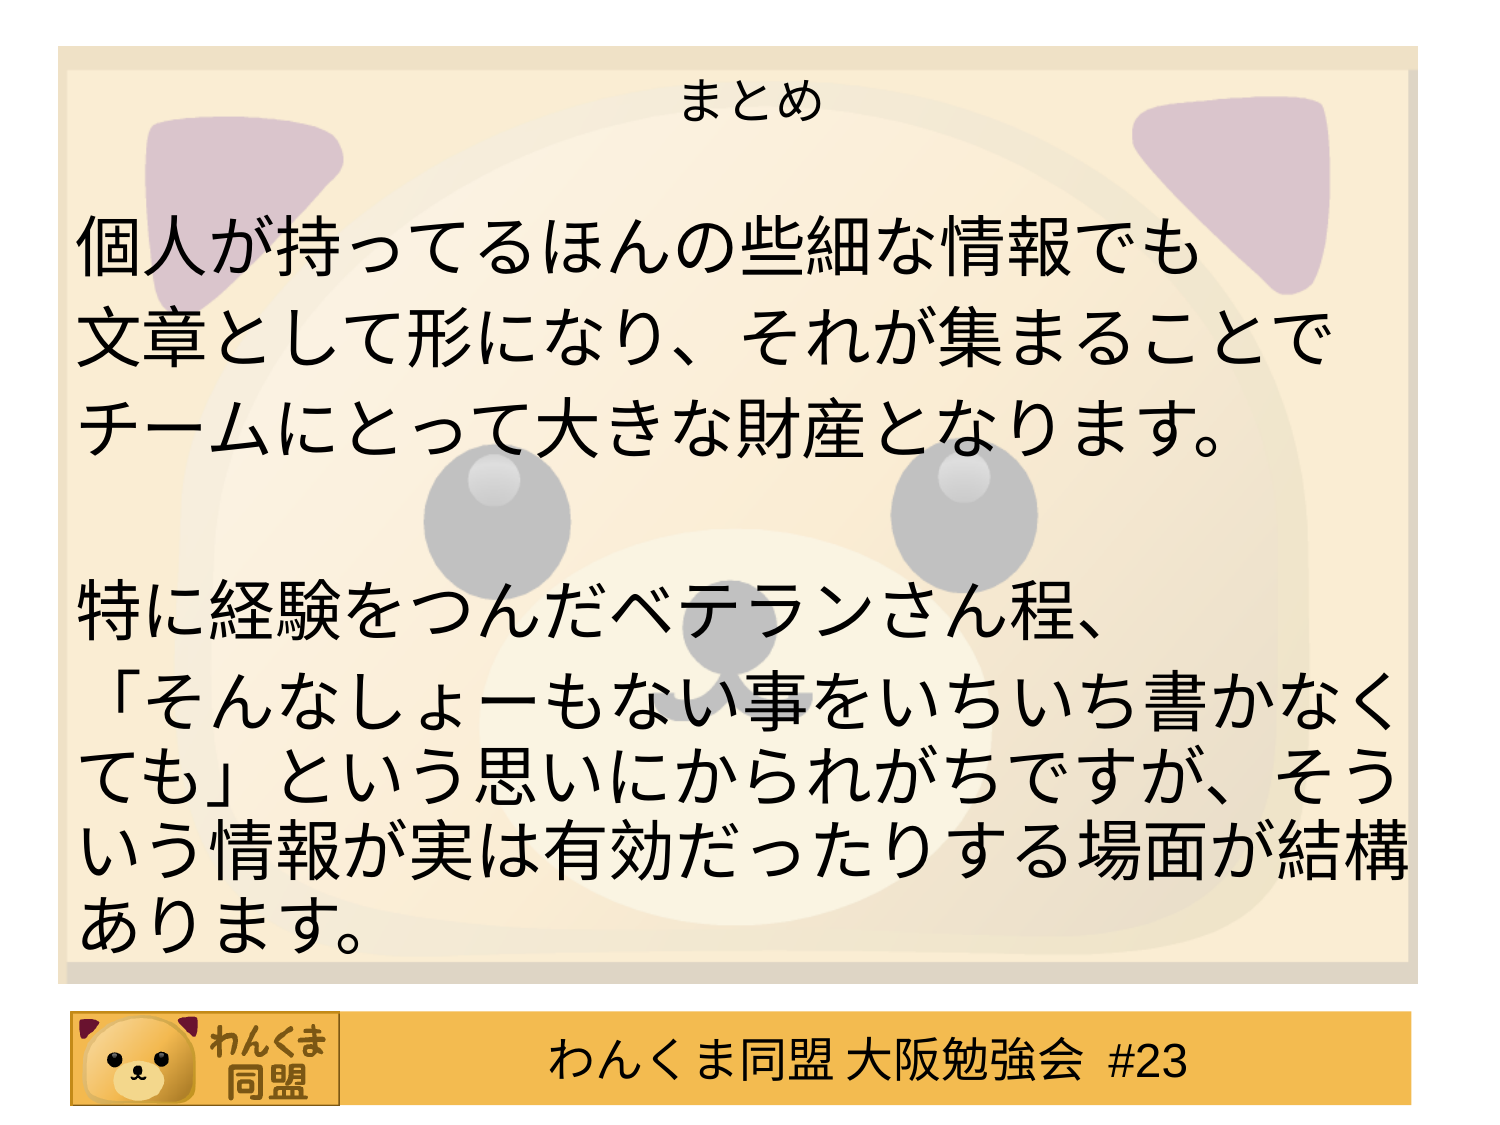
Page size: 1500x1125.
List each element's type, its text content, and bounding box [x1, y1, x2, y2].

subtitle 個人が持ってるほんの些細な情報でも 文章として形になり、それが集まることで チームにとって大きな財産となります。 特に経験をつんだベテランさん程、 「そんなしょーもない事をいちいち書かなくても」という思いにかられがちですが、そういう情報が実は有効だったりする場面が結構あります。 [74, 179, 1426, 998]
title まとめ [74, 44, 1426, 162]
picture [70, 1011, 340, 1106]
picture [58, 46, 1418, 984]
